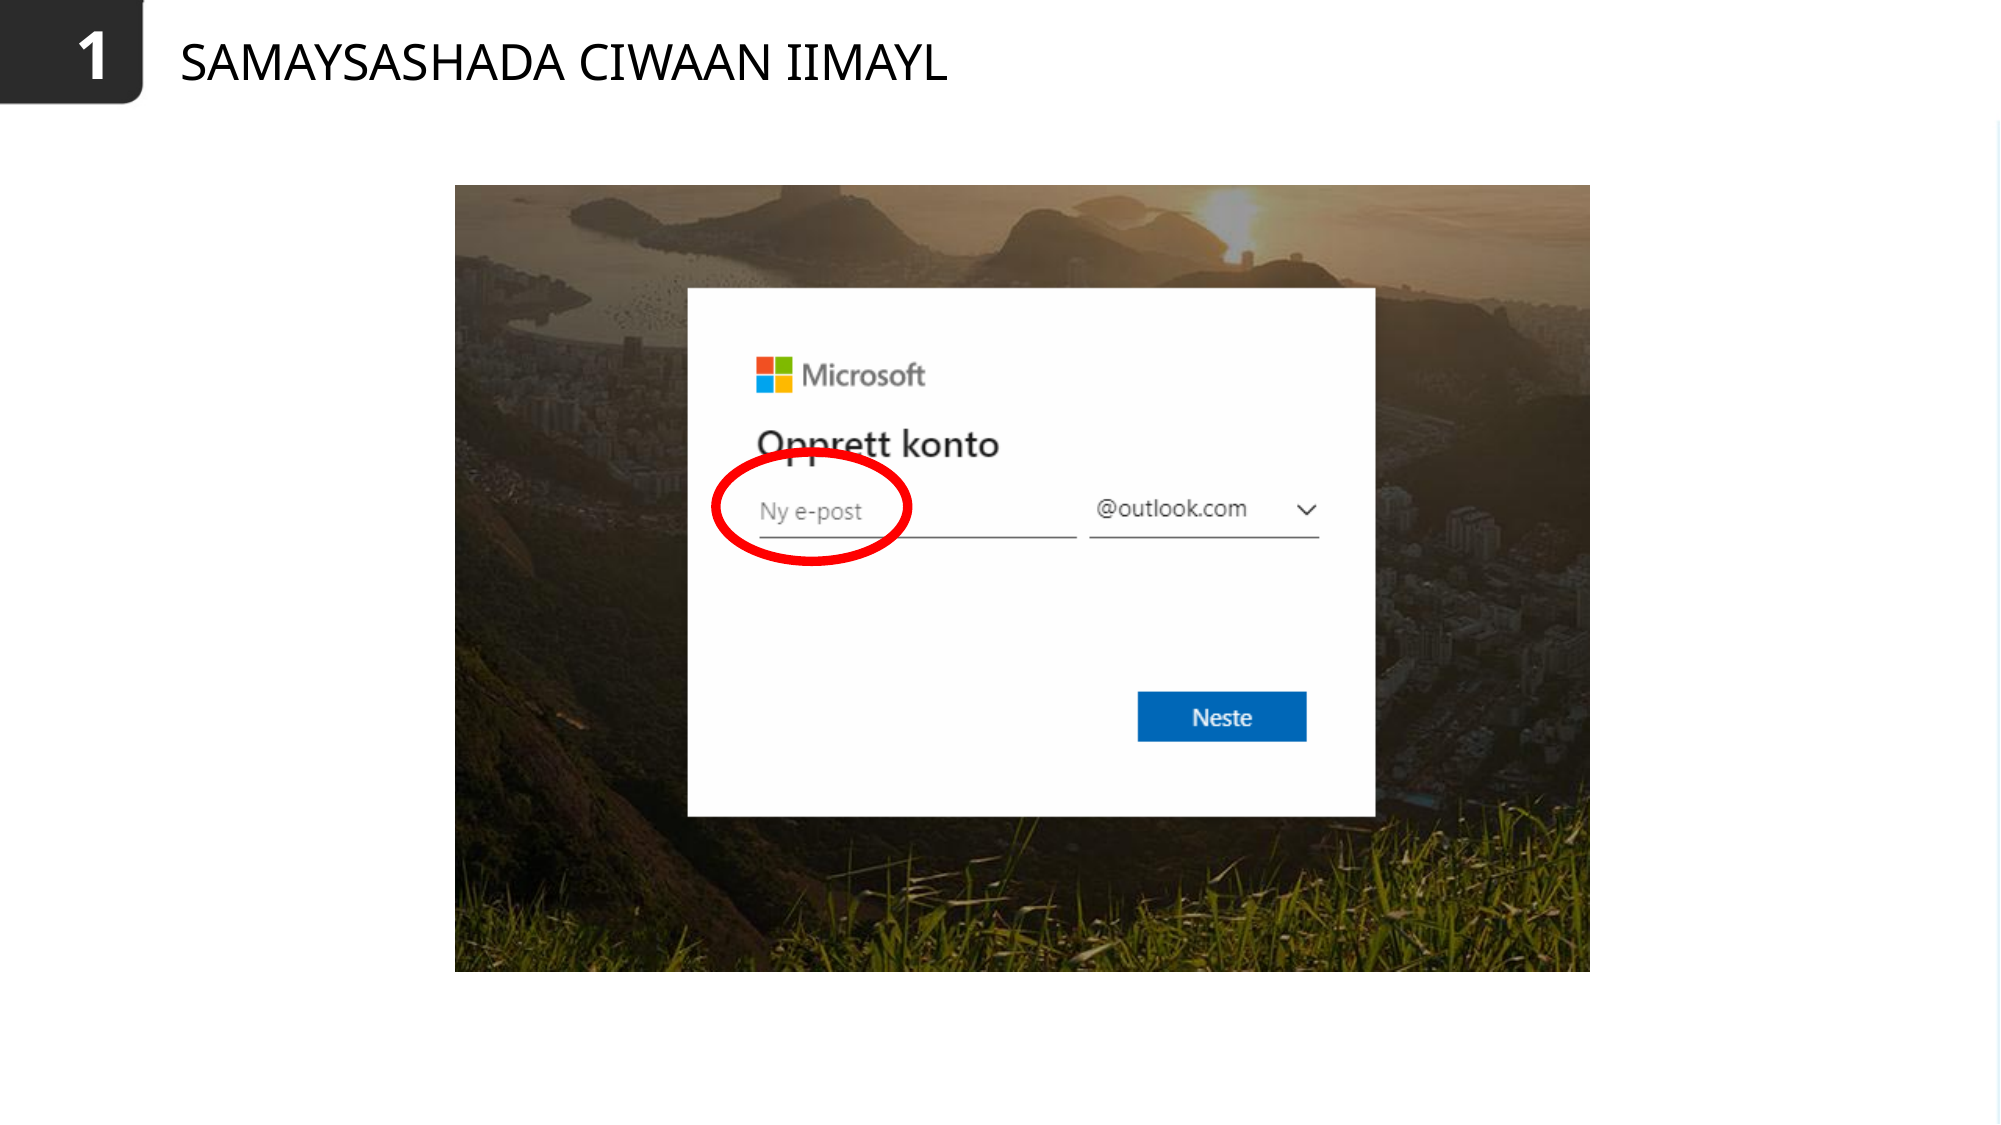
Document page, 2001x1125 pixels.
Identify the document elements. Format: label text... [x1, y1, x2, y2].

text_box 1 [60, 20, 188, 95]
title SAMAYSASHADA CIWAAN IIMAYL [188, 34, 1864, 95]
picture [0, 0, 2000, 1124]
